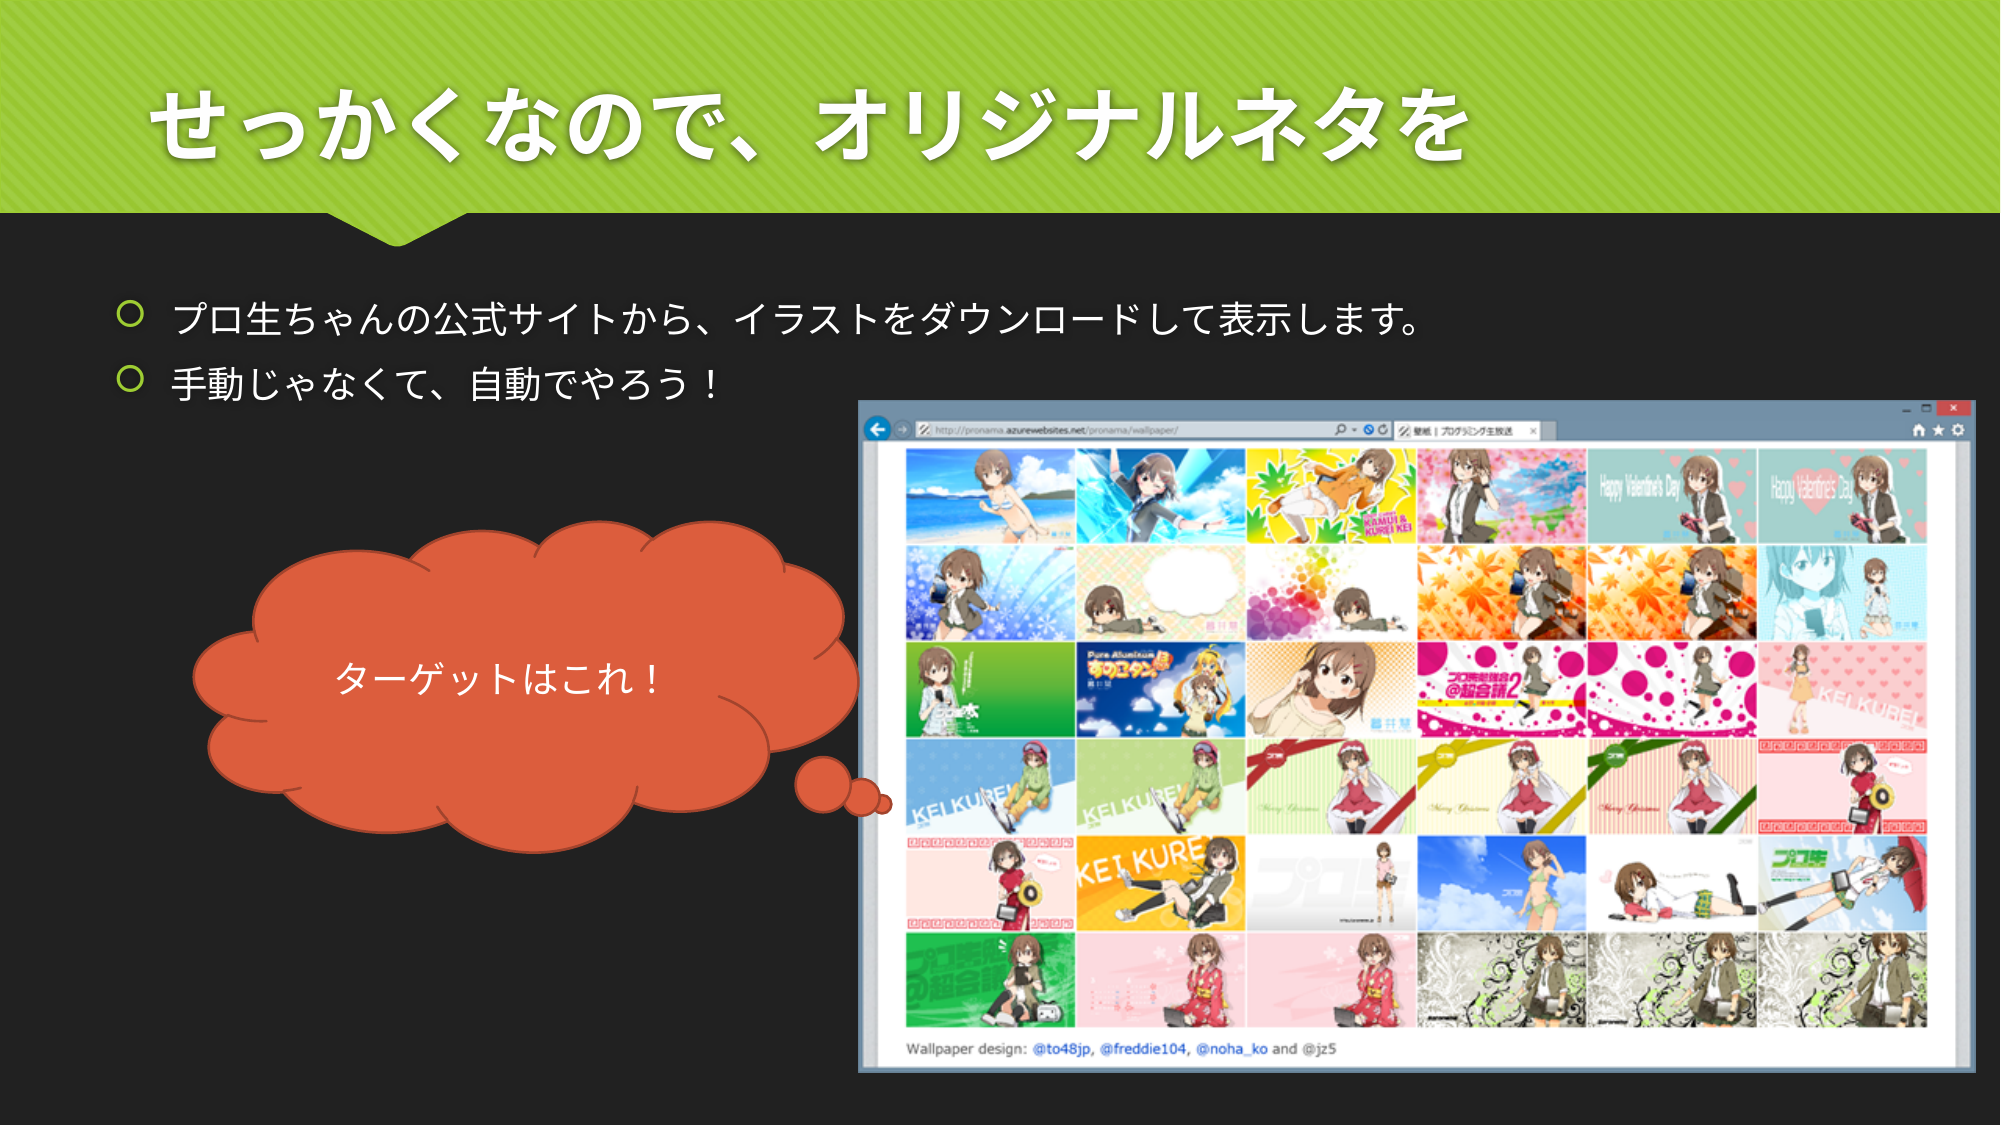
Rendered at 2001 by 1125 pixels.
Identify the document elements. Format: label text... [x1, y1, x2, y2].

picture [857, 400, 1976, 1073]
title せっかくなので、オリジナルネタを [132, 21, 1868, 182]
list プロ生ちゃんの公式サイトから、イラストをダウンロードして表示します。 手動じゃなくて、自動でやろう！ [98, 241, 1830, 460]
text_box ターゲットはこれ！ [192, 520, 857, 854]
